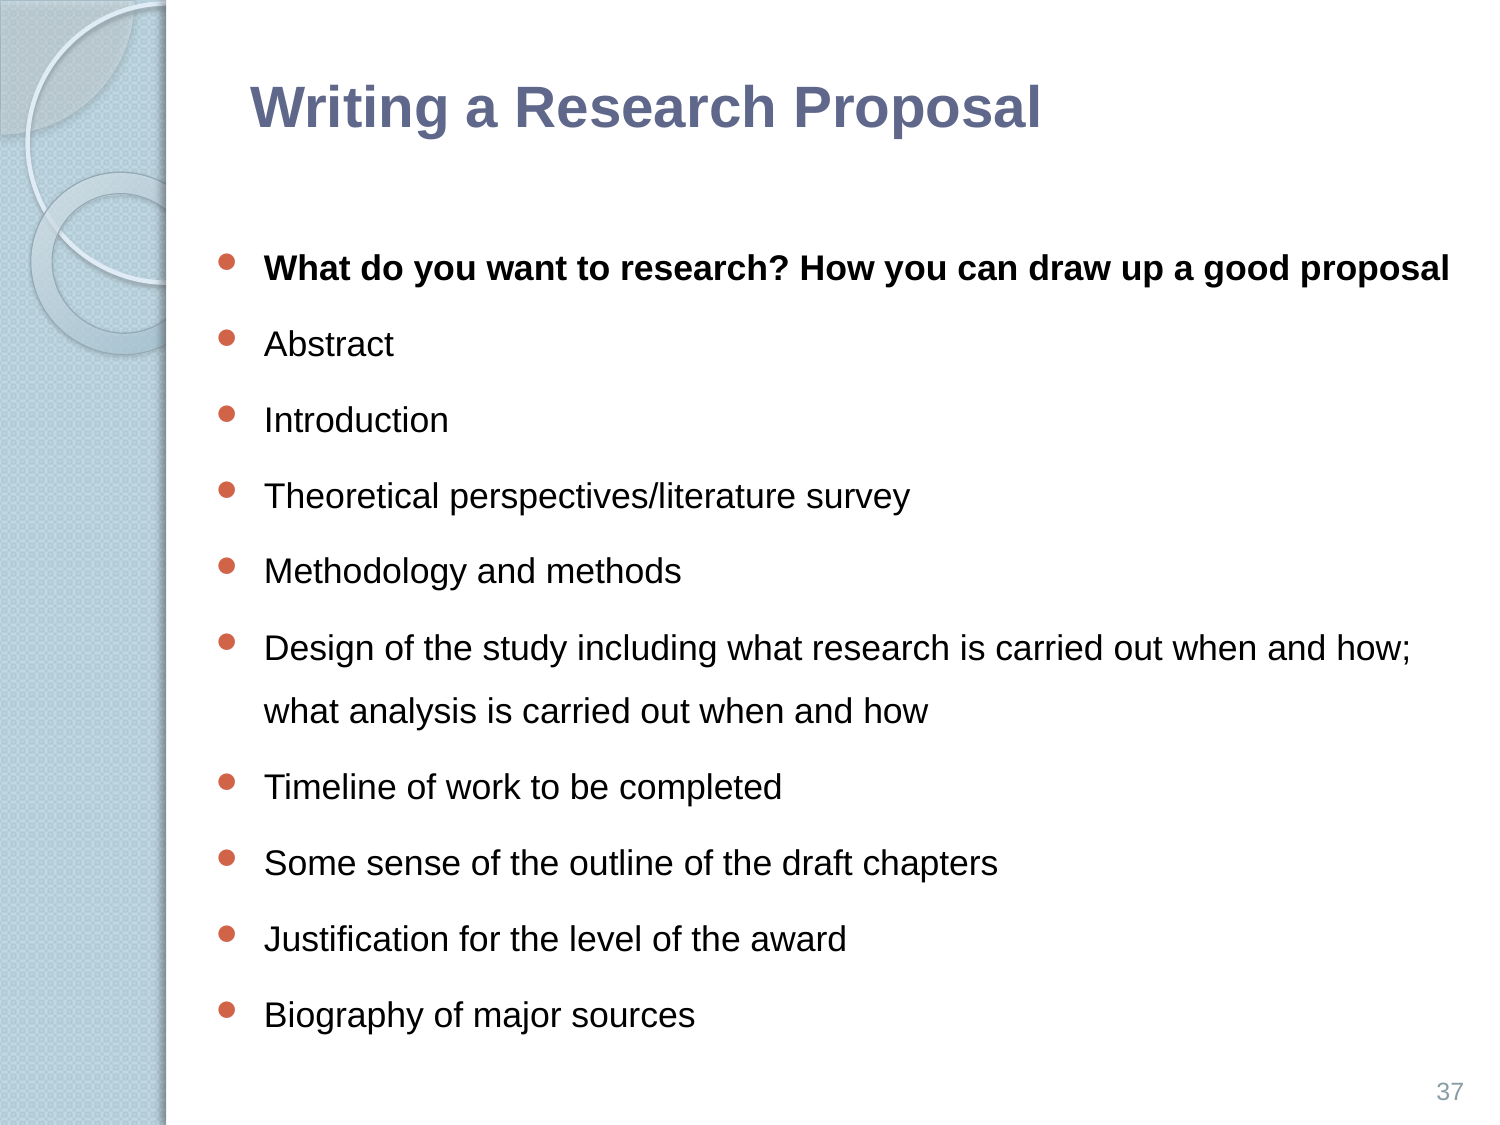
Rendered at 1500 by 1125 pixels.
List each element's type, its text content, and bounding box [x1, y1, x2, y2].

list What do you want to research? How you can draw up a good proposal Abstract Introduction Theoretical perspectives/literature survey Methodology and methods Design of the study including what research is carried out when and how; what analysis is carried out when and how Timeline of work to be completed Some sense of the outline of the draft chapters Justification for the level of the award Biography of major sources [187, 237, 1466, 1050]
title Writing a Research Proposal [235, 45, 1466, 233]
slide_number 37 [1413, 1034, 1488, 1113]
